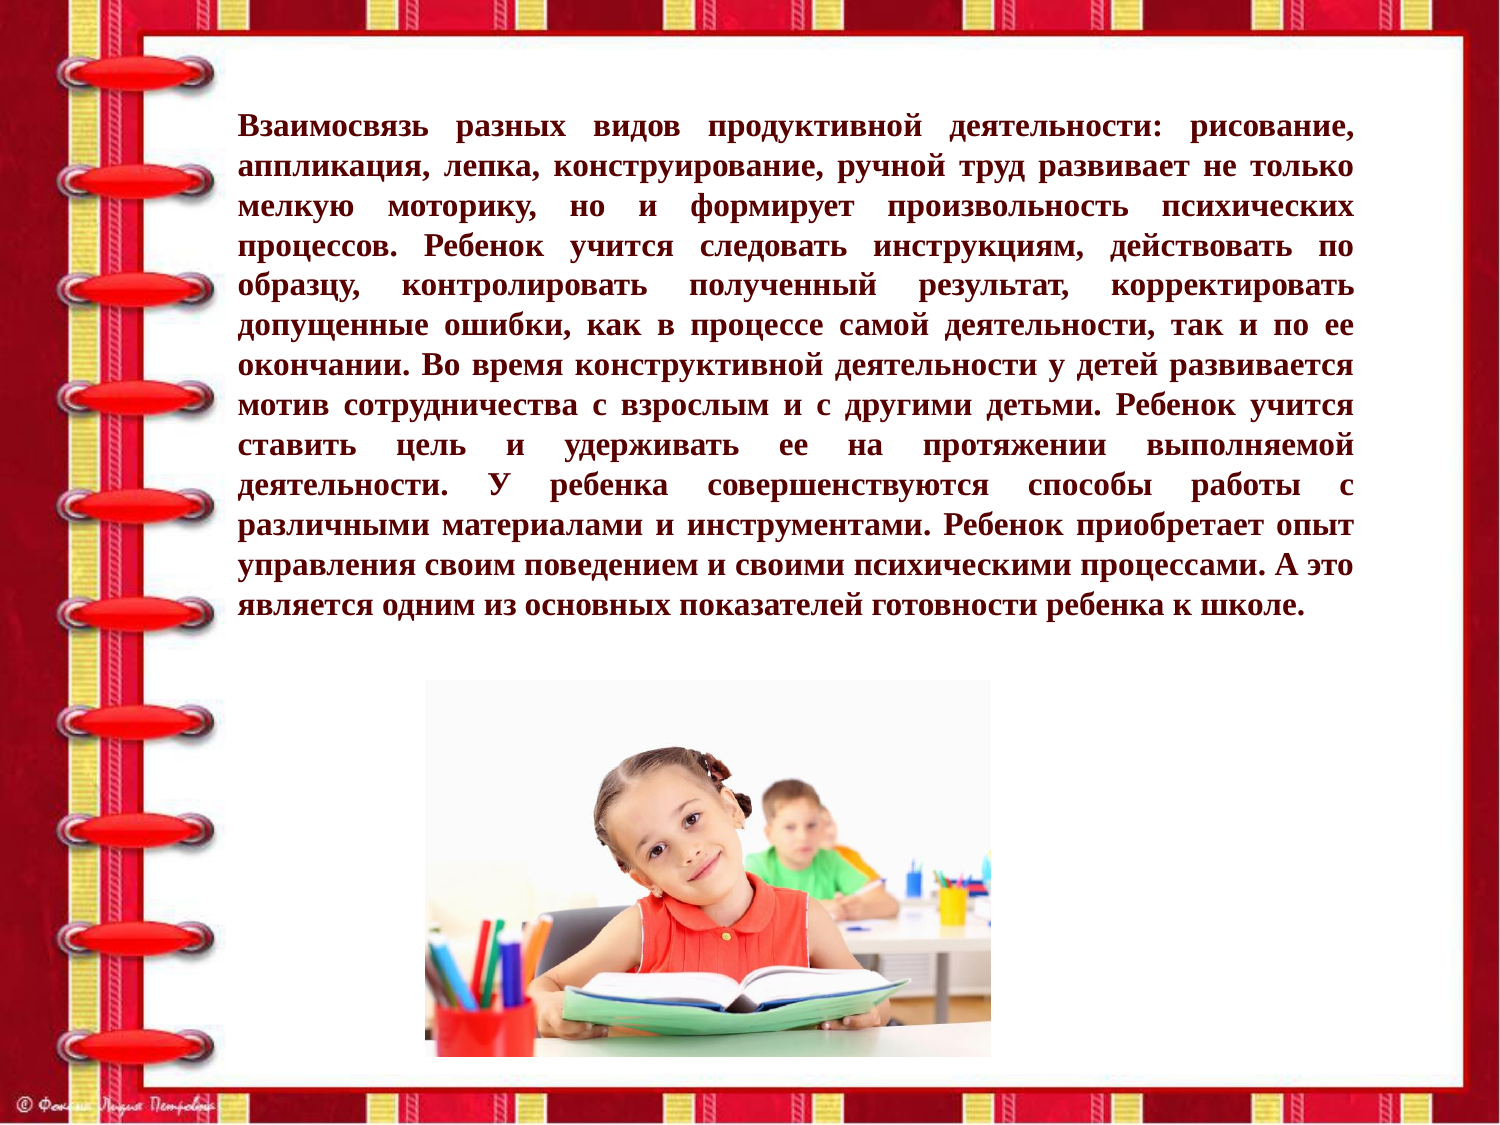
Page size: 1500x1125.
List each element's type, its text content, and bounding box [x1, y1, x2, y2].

picture [0, 0, 1500, 1125]
title Взаимосвязь разных видов продуктивной деятельности: рисование, аппликация, лепка, конструирование, ручной труд развивает не только мелкую моторику, но и формирует произвольность психических процессов. Ребенок учится следовать инструкциям, действовать по образцу, контролировать полученный результат, корректировать допущенные ошибки, как в процессе самой деятельности, так и по ее окончании. Во время конструктивной деятельности у детей развивается мотив сотрудничества с взрослым и с другими детьми. Ребенок учится ставить цель и удерживать ее на протяжении выполняемой деятельности. У ребенка совершенствуются способы работы с различными материалами и инструментами. Ребенок приобретает опыт управления своим поведением и своими психическими процессами. А это является одним из основных показателей готовности ребенка к школе. [222, 45, 1372, 680]
